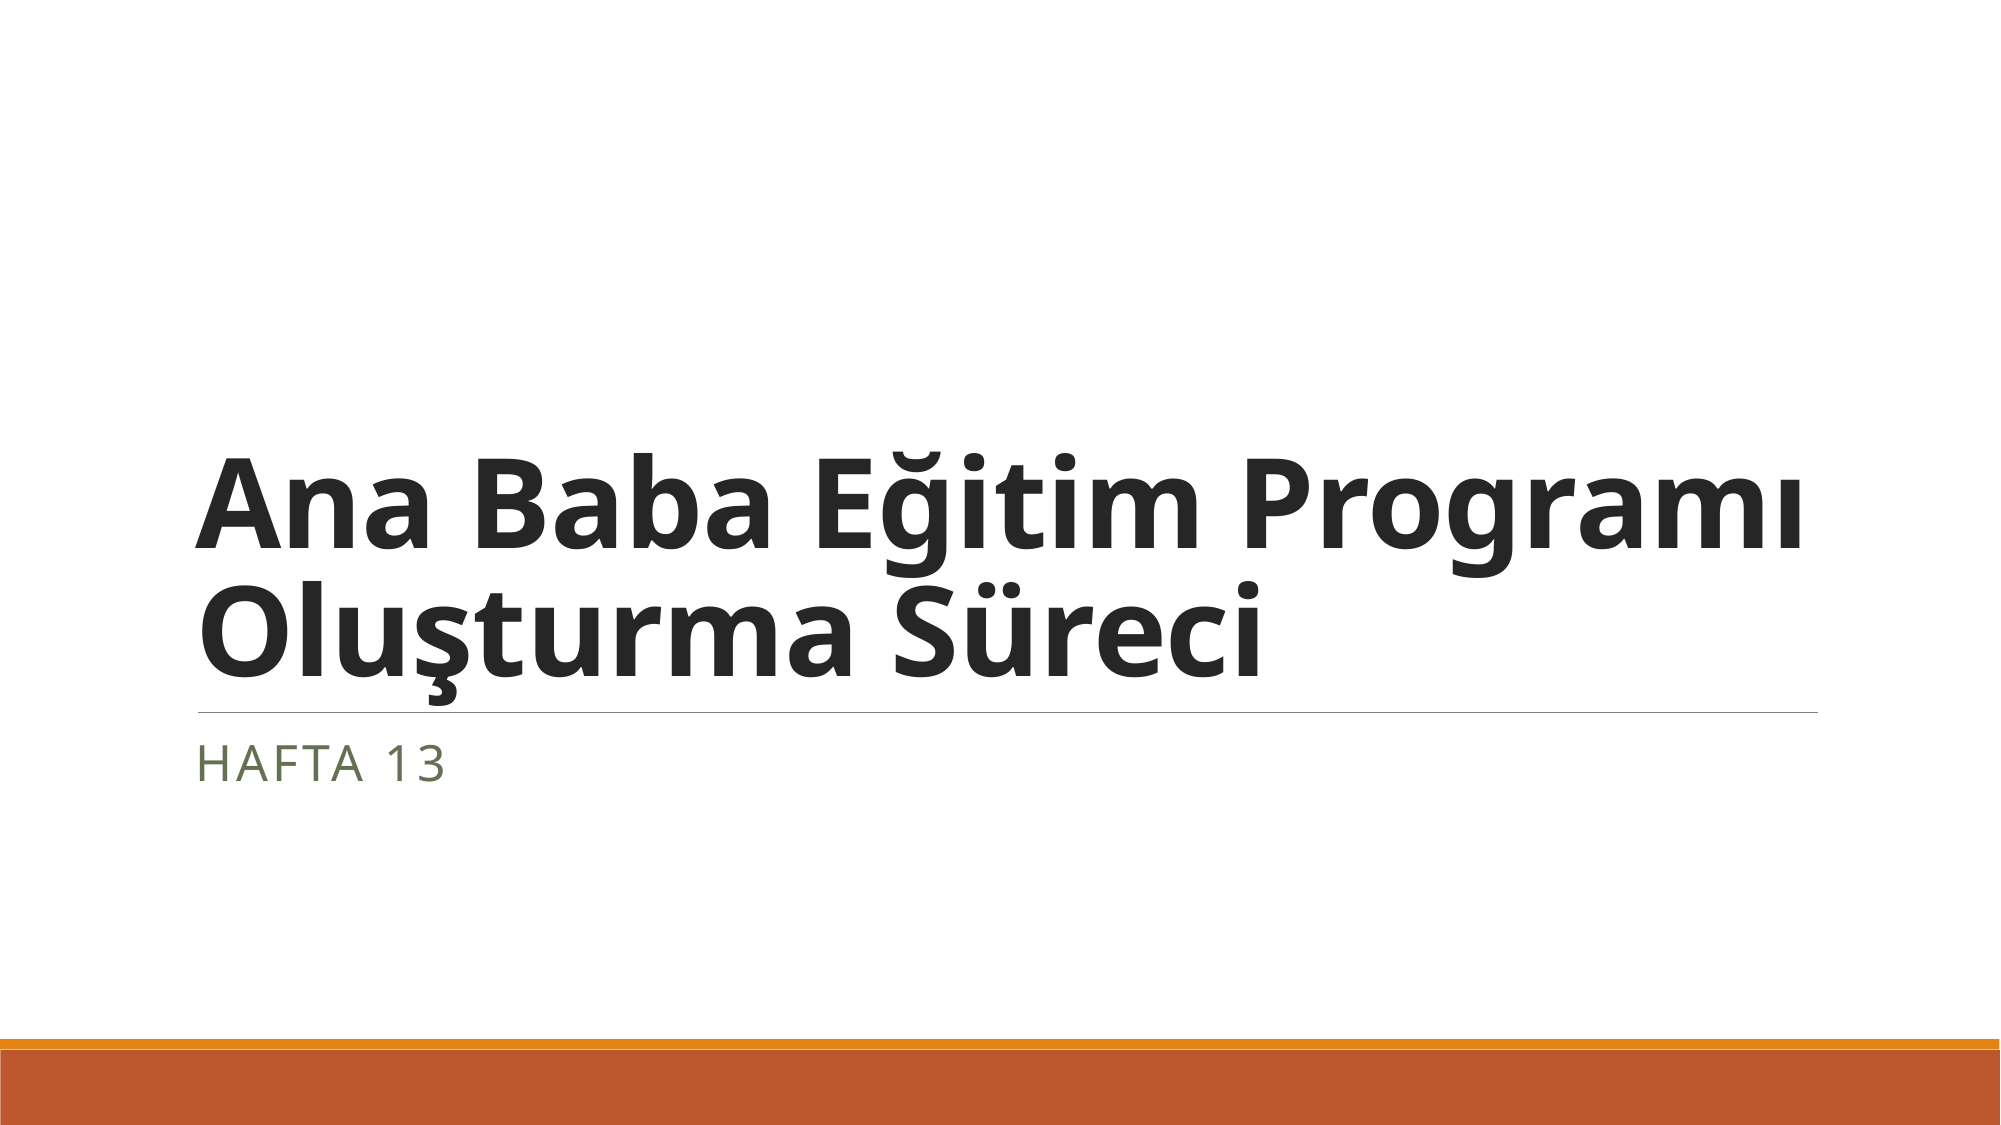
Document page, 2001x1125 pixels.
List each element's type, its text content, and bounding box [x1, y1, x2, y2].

title Ana Baba Eğitim Programı Oluşturma Süreci [180, 124, 1830, 710]
subtitle Hafta 13 [180, 730, 1831, 919]
